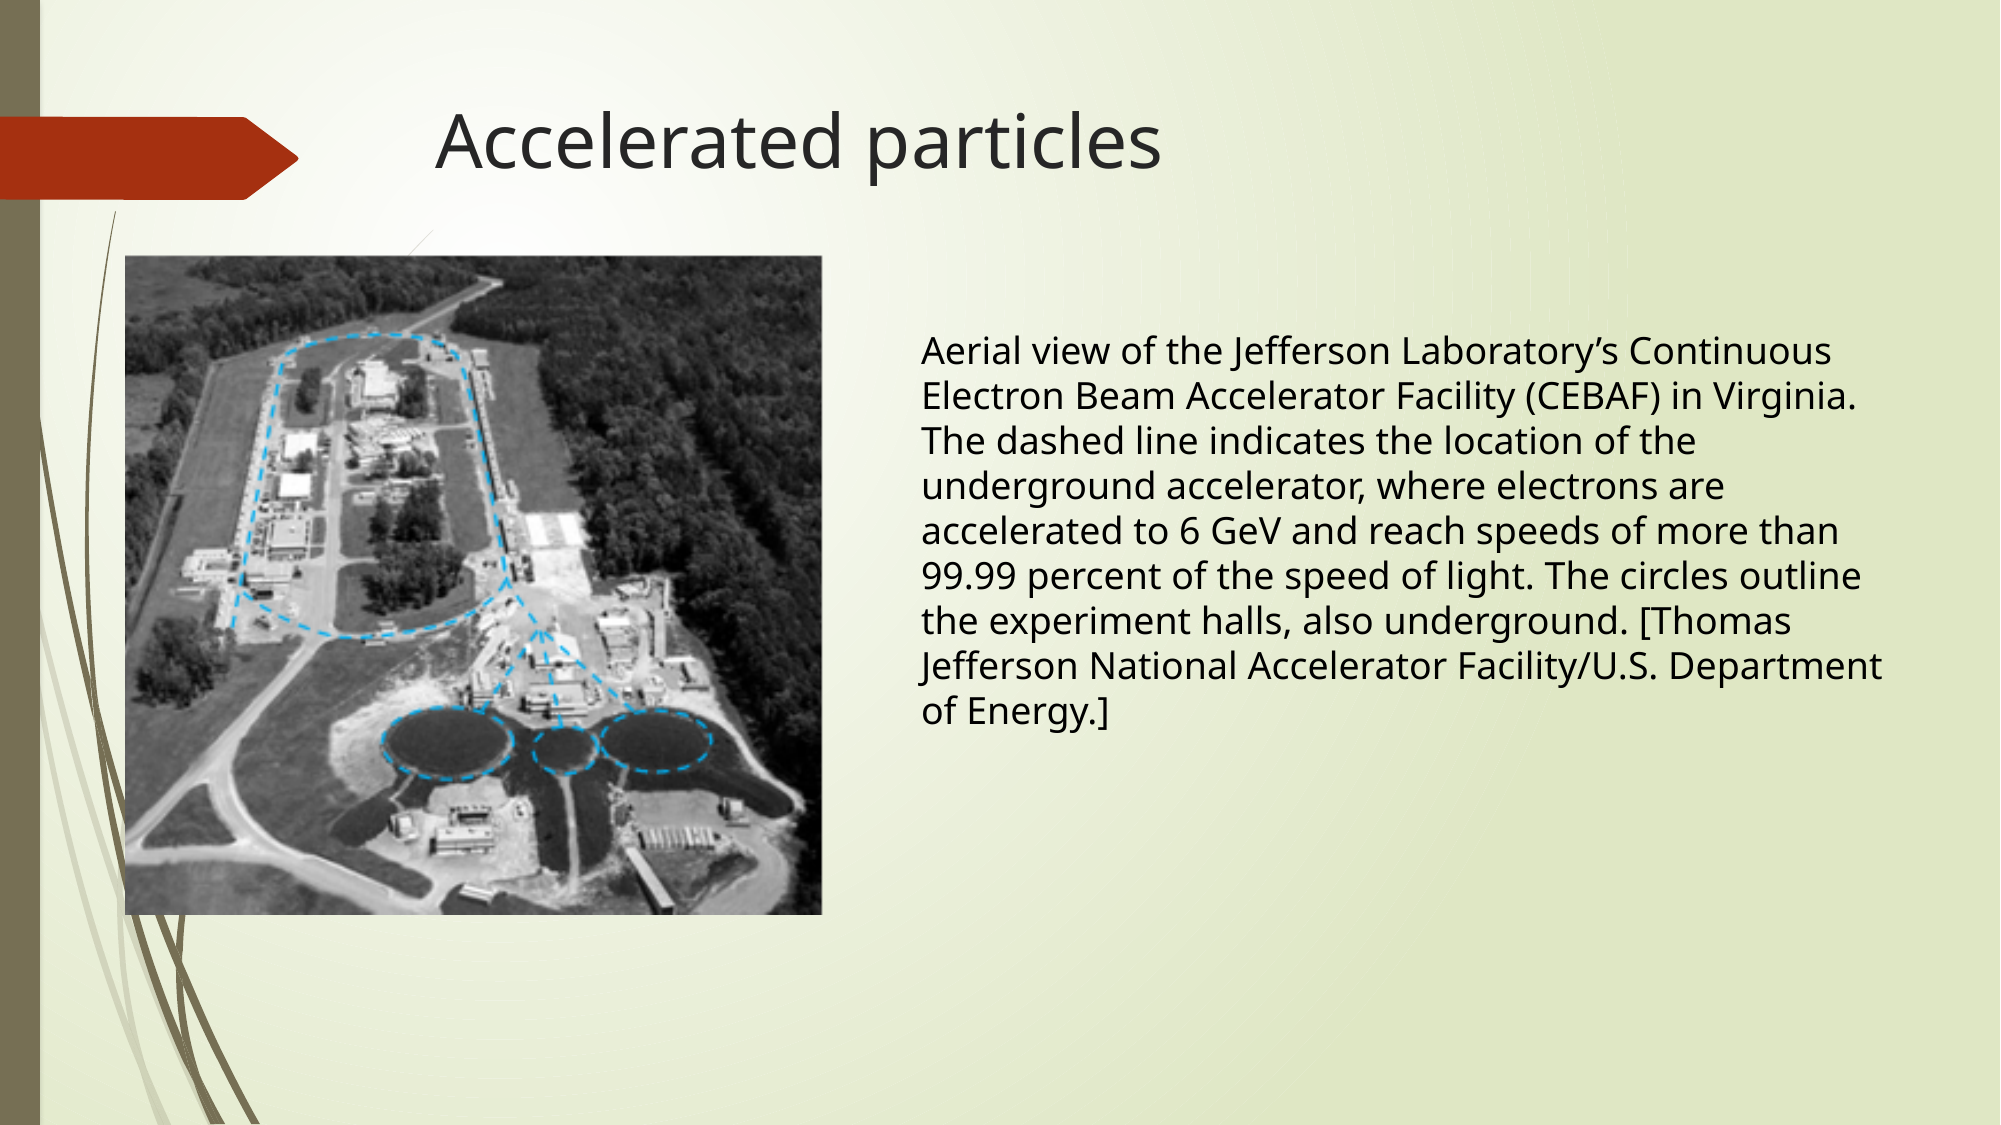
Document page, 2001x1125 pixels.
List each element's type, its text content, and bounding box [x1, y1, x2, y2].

picture [125, 254, 825, 916]
title Accelerated particles [420, 86, 1862, 206]
text_box Aerial view of the Jefferson Laboratory’s Continuous Electron Beam Accelerator Facility (CEBAF) in Virginia. The dashed line indicates the location of the underground accelerator, where electrons are accelerated to 6 GeV and reach speeds of more than 99.99 percent of the speed of light. The circles outline the experiment halls, also underground. [Thomas Jefferson National Accelerator Facility/U.S. Department of Energy.] [906, 319, 1907, 740]
